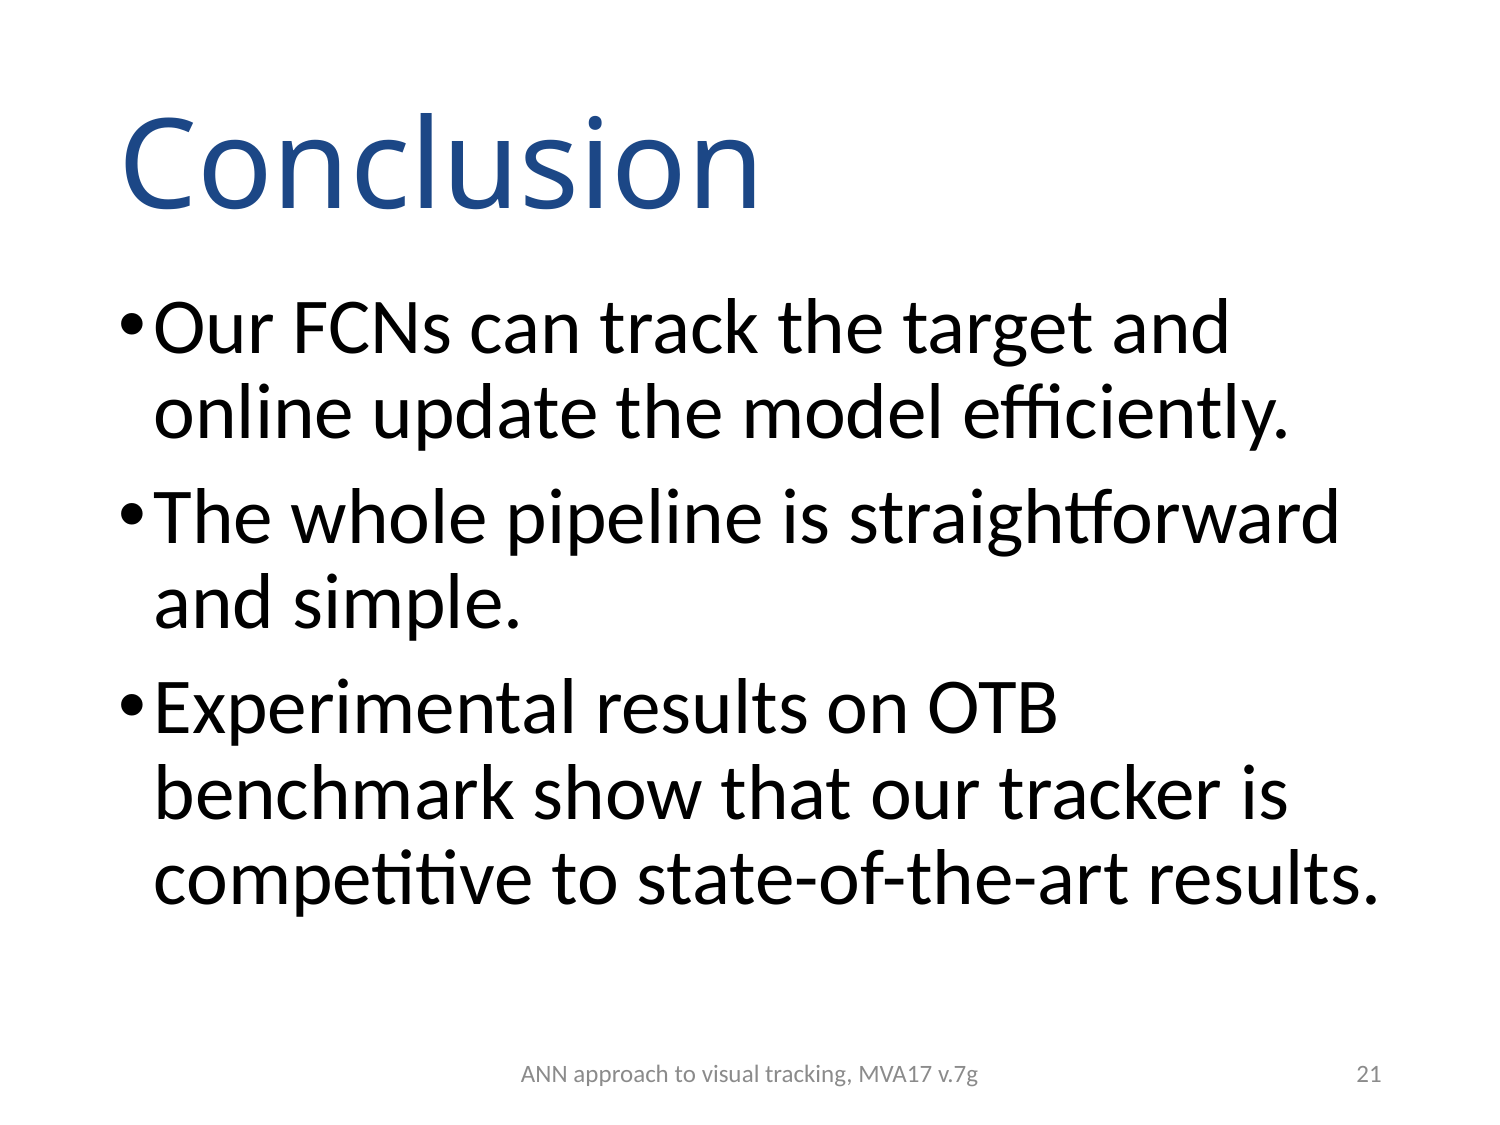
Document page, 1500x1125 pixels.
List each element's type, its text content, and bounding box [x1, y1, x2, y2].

slide_number 21 [1059, 1042, 1397, 1103]
list Our FCNs can track the target and online update the model efficiently. The whole pipeline is straightforward and simple. Experimental results on OTB benchmark show that our tracker is competitive to state-of-the-art results. [103, 277, 1397, 992]
title Conclusion [103, 59, 1397, 277]
footer ANN approach to visual tracking, MVA17 v.7g [496, 1042, 1004, 1103]
